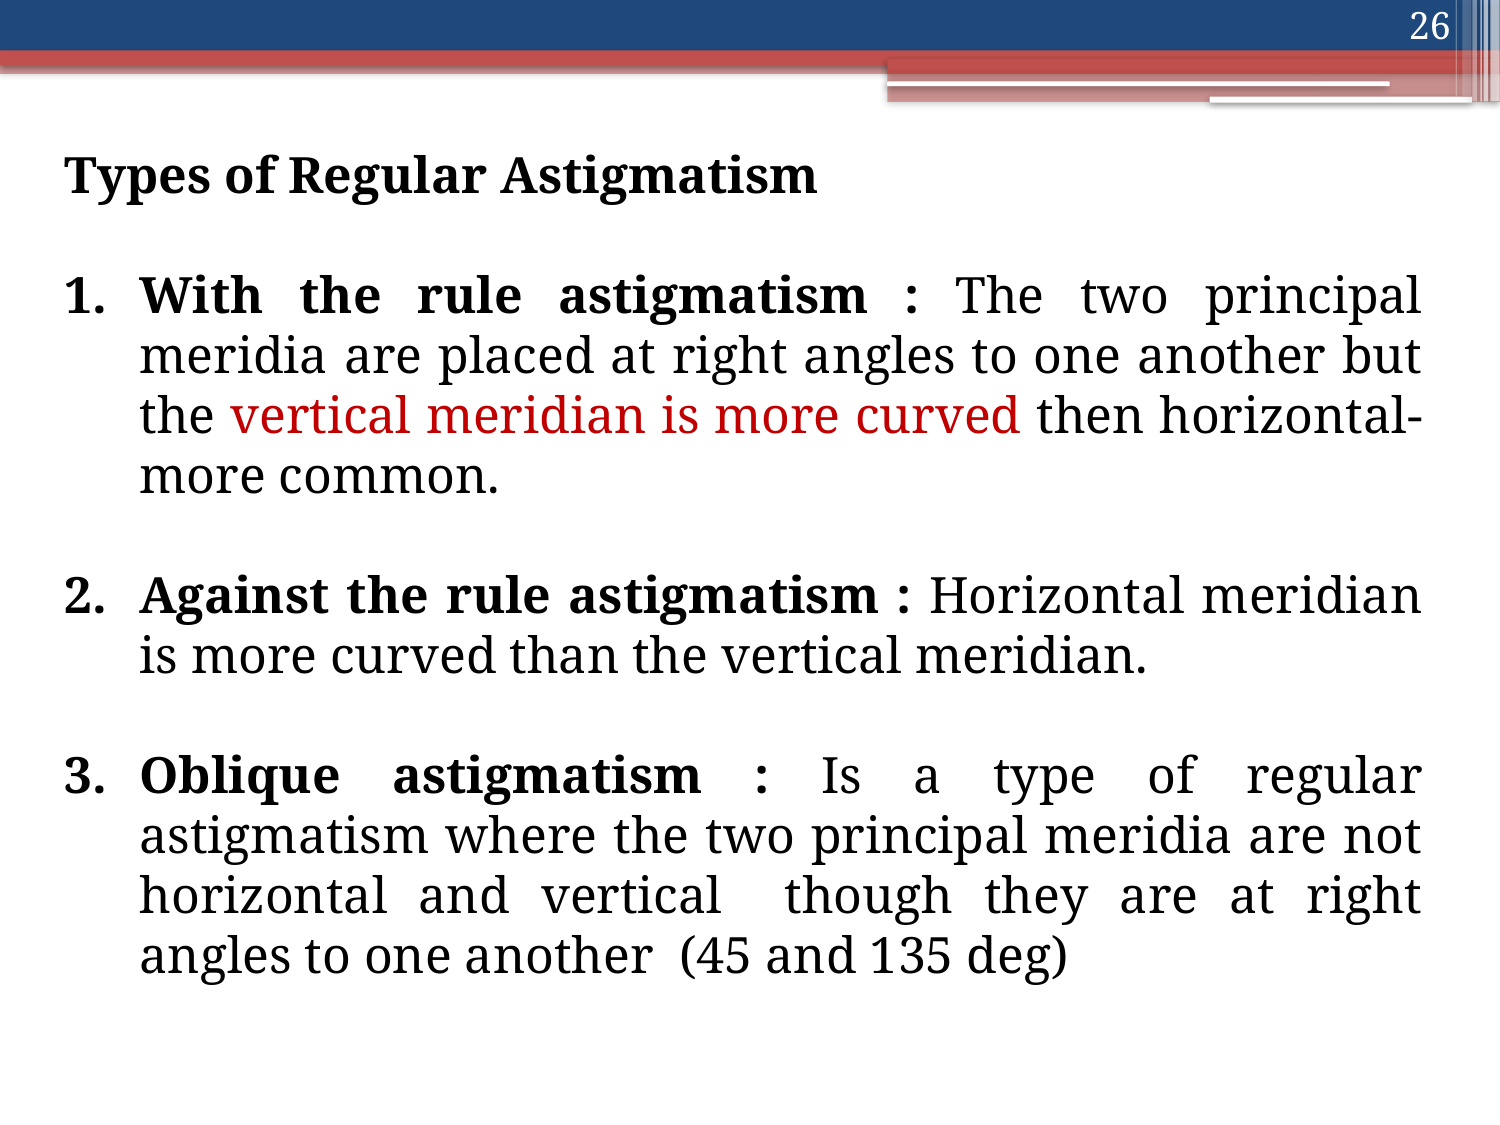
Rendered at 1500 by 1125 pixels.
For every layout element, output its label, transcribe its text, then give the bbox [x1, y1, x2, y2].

slide_number 26 [1340, 0, 1466, 61]
text_box Types of Regular Astigmatism With the rule astigmatism : The two principal meridia are placed at right angles to one another but the vertical meridian is more curved then horizontal- more common. Against the rule astigmatism : Horizontal meridian is more curved than the vertical meridian. 3. Oblique astigmatism : Is a type of regular astigmatism where the two principal meridia are not horizontal and vertical though they are at right angles to one another (45 and 135 deg) [50, 136, 1438, 992]
